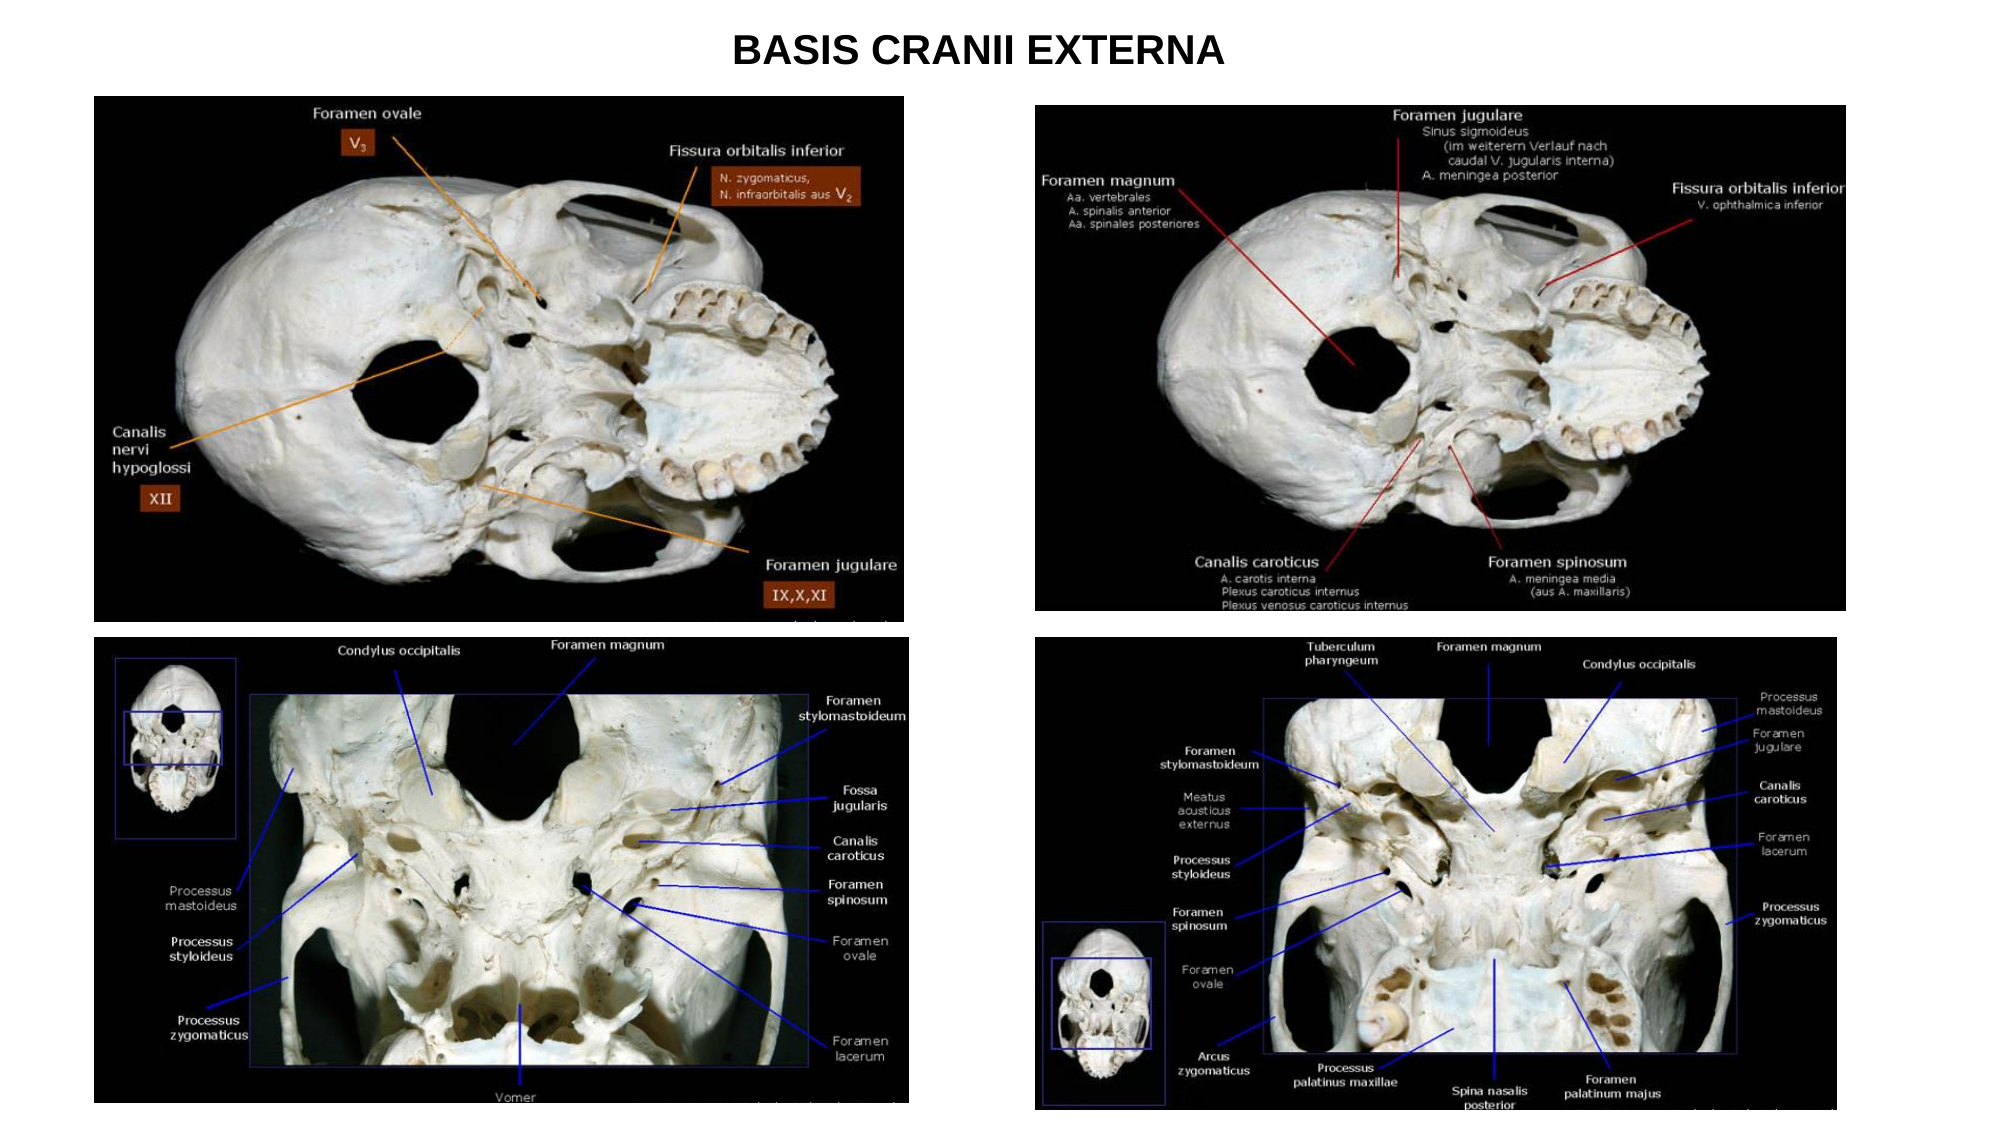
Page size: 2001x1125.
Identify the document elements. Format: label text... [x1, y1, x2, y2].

picture [1035, 637, 1837, 1110]
text_box BASIS CRANII EXTERNA [717, 15, 1242, 81]
picture [1035, 105, 1846, 612]
picture [94, 637, 909, 1104]
picture [94, 96, 904, 622]
